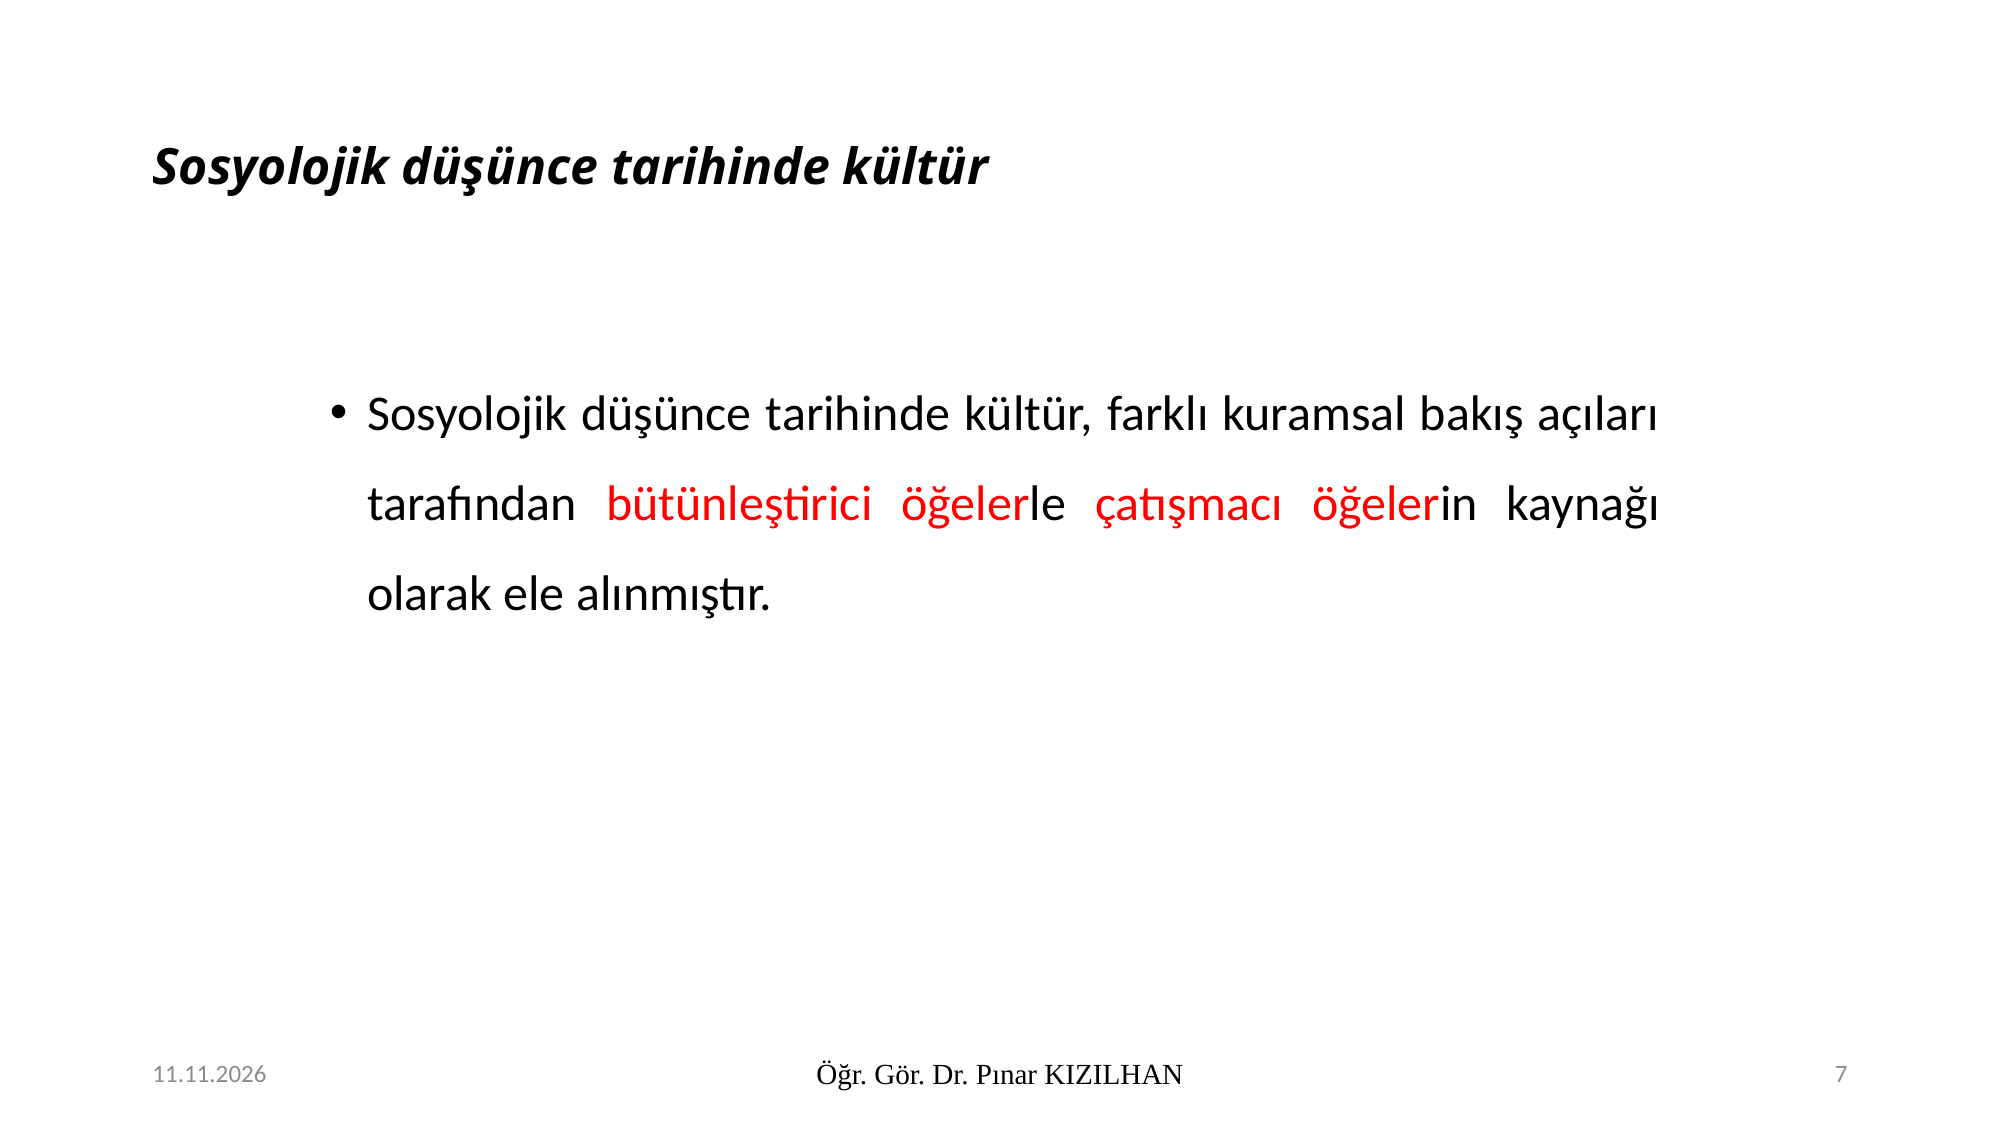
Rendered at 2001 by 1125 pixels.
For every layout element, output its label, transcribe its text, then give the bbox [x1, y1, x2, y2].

footer Öğr. Gör. Dr. Pınar KIZILHAN [662, 1042, 1338, 1103]
slide_number 7 [1412, 1042, 1863, 1103]
title Sosyolojik düşünce tarihinde kültür [137, 59, 1863, 278]
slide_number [137, 1042, 588, 1103]
list Sosyolojik düşünce tarihinde kültür, farklı kuramsal bakış açıları tarafından bütünleştirici öğelerle çatışmacı öğelerin kaynağı olarak ele alınmıştır. [314, 262, 1675, 811]
